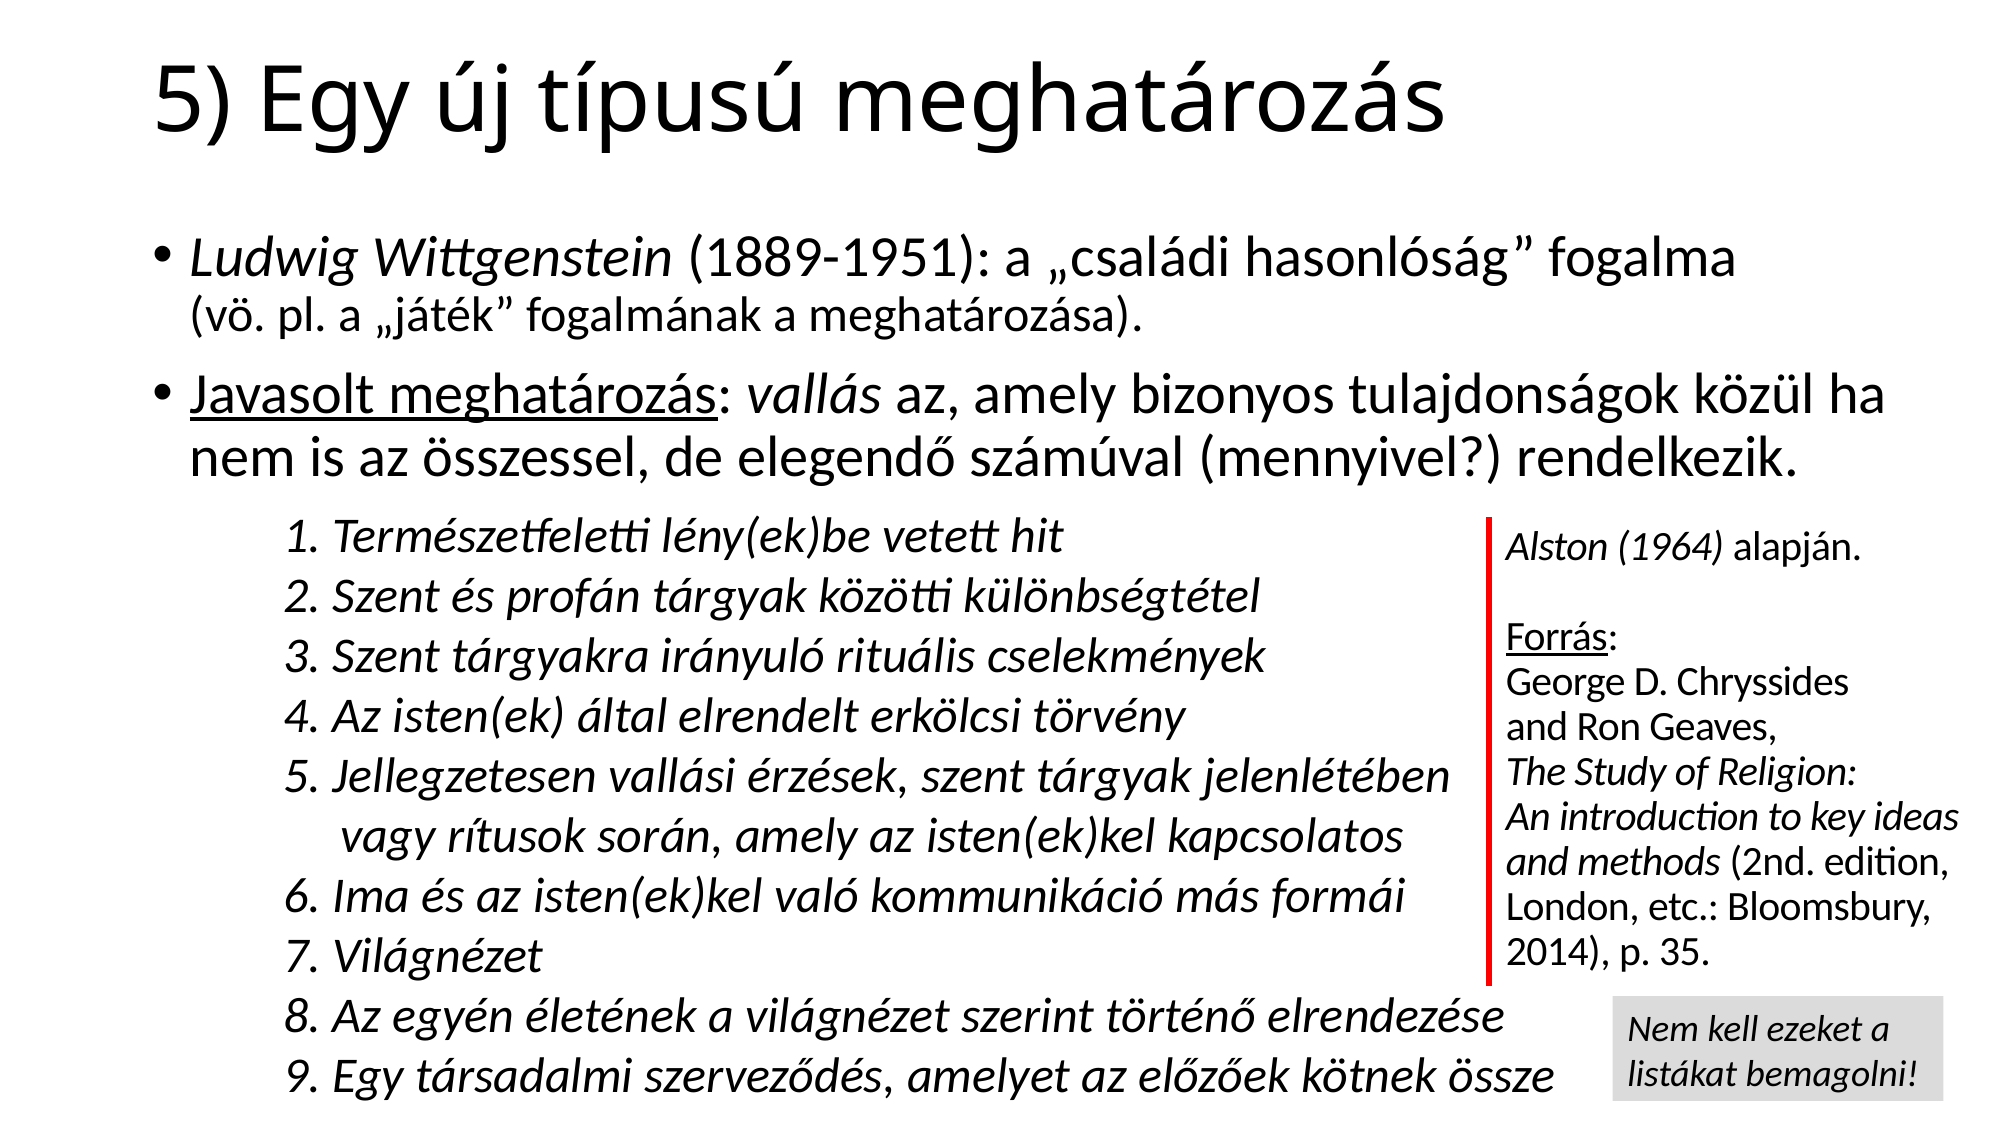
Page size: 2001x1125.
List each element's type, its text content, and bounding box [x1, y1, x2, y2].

text_box 1. Természetfeletti lény(ek)be vetett hit 2. Szent és profán tárgyak közötti különbségtétel 3. Szent tárgyakra irányuló rituális cselekmények 4. Az isten(ek) által elrendelt erkölcsi törvény 5. Jellegzetesen vallási érzések, szent tárgyak jelenlétében vagy rítusok során, amely az isten(ek)kel kapcsolatos 6. Ima és az isten(ek)kel való kommunikáció más formái 7. Világnézet 8. Az egyén életének a világnézet szerint történő elrendezése 9. Egy társadalmi szerveződés, amelyet az előzőek kötnek össze [269, 495, 1600, 1110]
list Ludwig Wittgenstein (1889-1951): a „családi hasonlóság” fogalma (vö. pl. a „játék” fogalmának a meghatározása). Javasolt meghatározás: vallás az, amely bizonyos tulajdonságok közül ha nem is az összessel, de elegendő számúval (mennyivel?) rendelkezik. [137, 218, 1975, 1101]
title 5) Egy új típusú meghatározás [137, 24, 1863, 179]
text_box Nem kell ezeket a listákat bemagolni! [1612, 996, 1944, 1101]
text_box Alston (1964) alapján. Forrás: George D. Chryssides and Ron Geaves, The Study of Religion: An introduction to key ideas and methods (2nd. edition, London, etc.: Bloomsbury, 2014), p. 35. [1492, 516, 1975, 982]
